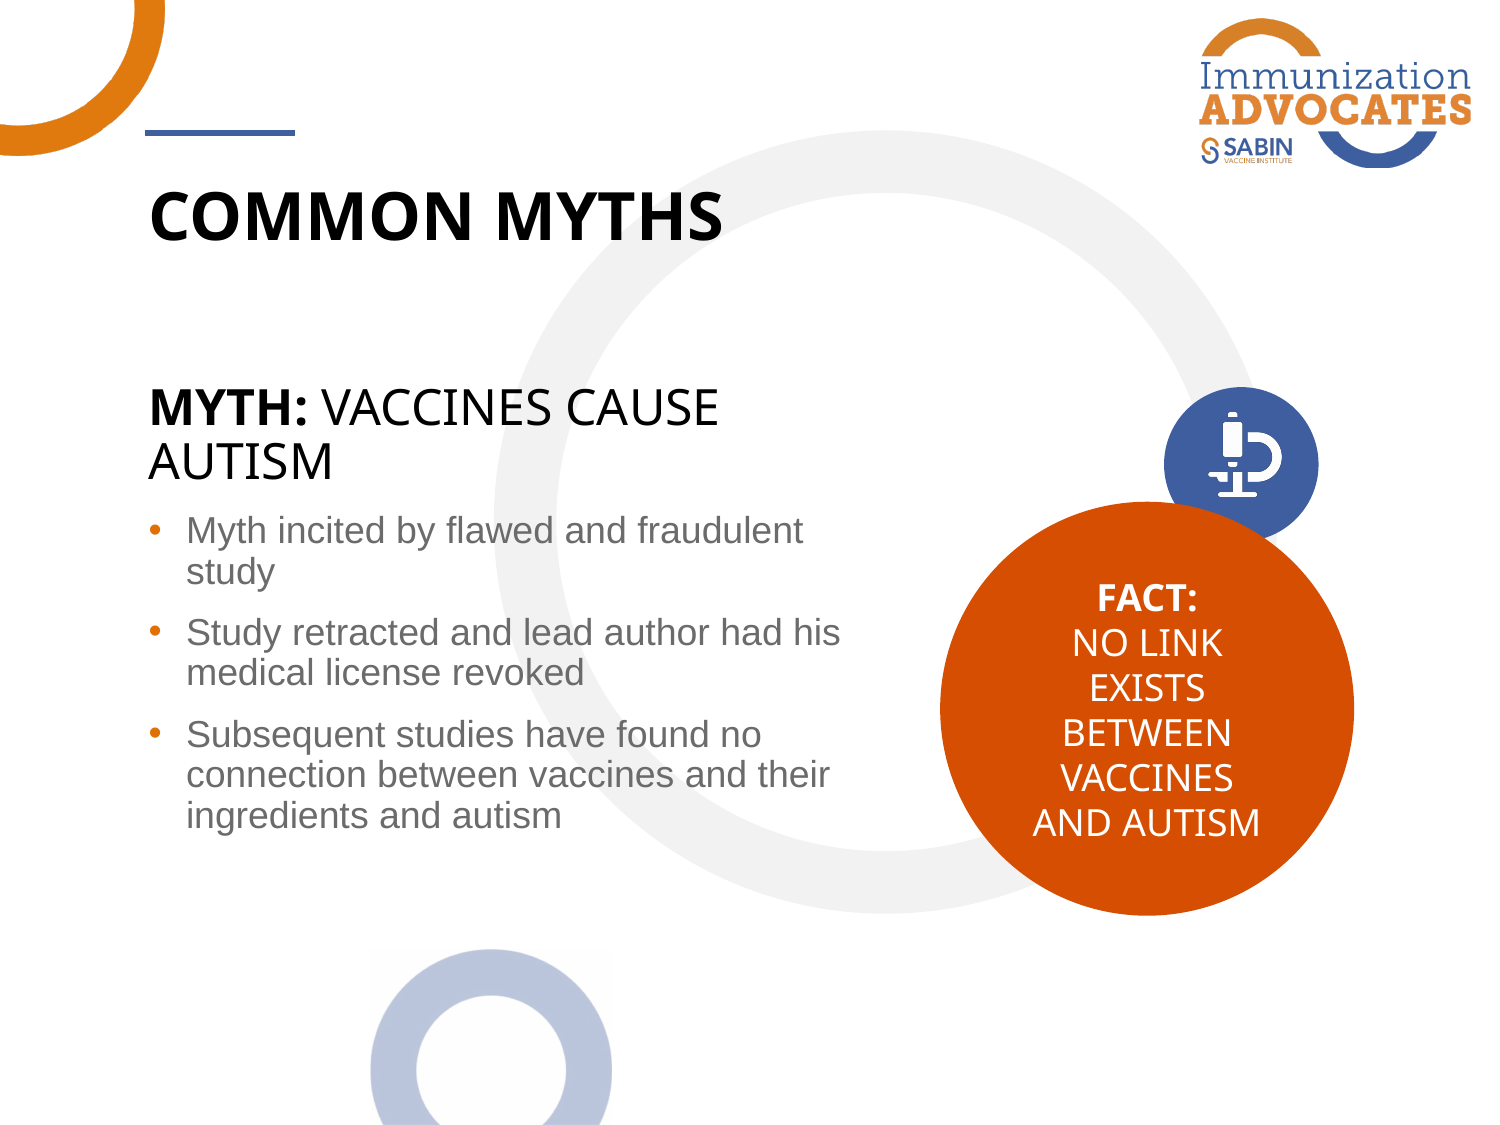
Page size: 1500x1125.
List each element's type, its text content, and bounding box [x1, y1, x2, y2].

title COMMON MYTHS [133, 175, 1308, 345]
picture [0, 0, 165, 156]
list MYTH: VACCINES CAUSE AUTISM Myth incited by flawed and fraudulent study Study retracted and lead author had his medical license revoked Subsequent studies have found no connection between vaccines and their ingredients and autism [133, 375, 899, 1002]
text_box FACT: NO LINK EXISTS BETWEEN VACCINES AND AUTISM [939, 500, 1356, 917]
text_box [1163, 386, 1320, 538]
picture [1202, 412, 1287, 497]
picture [370, 949, 612, 1125]
